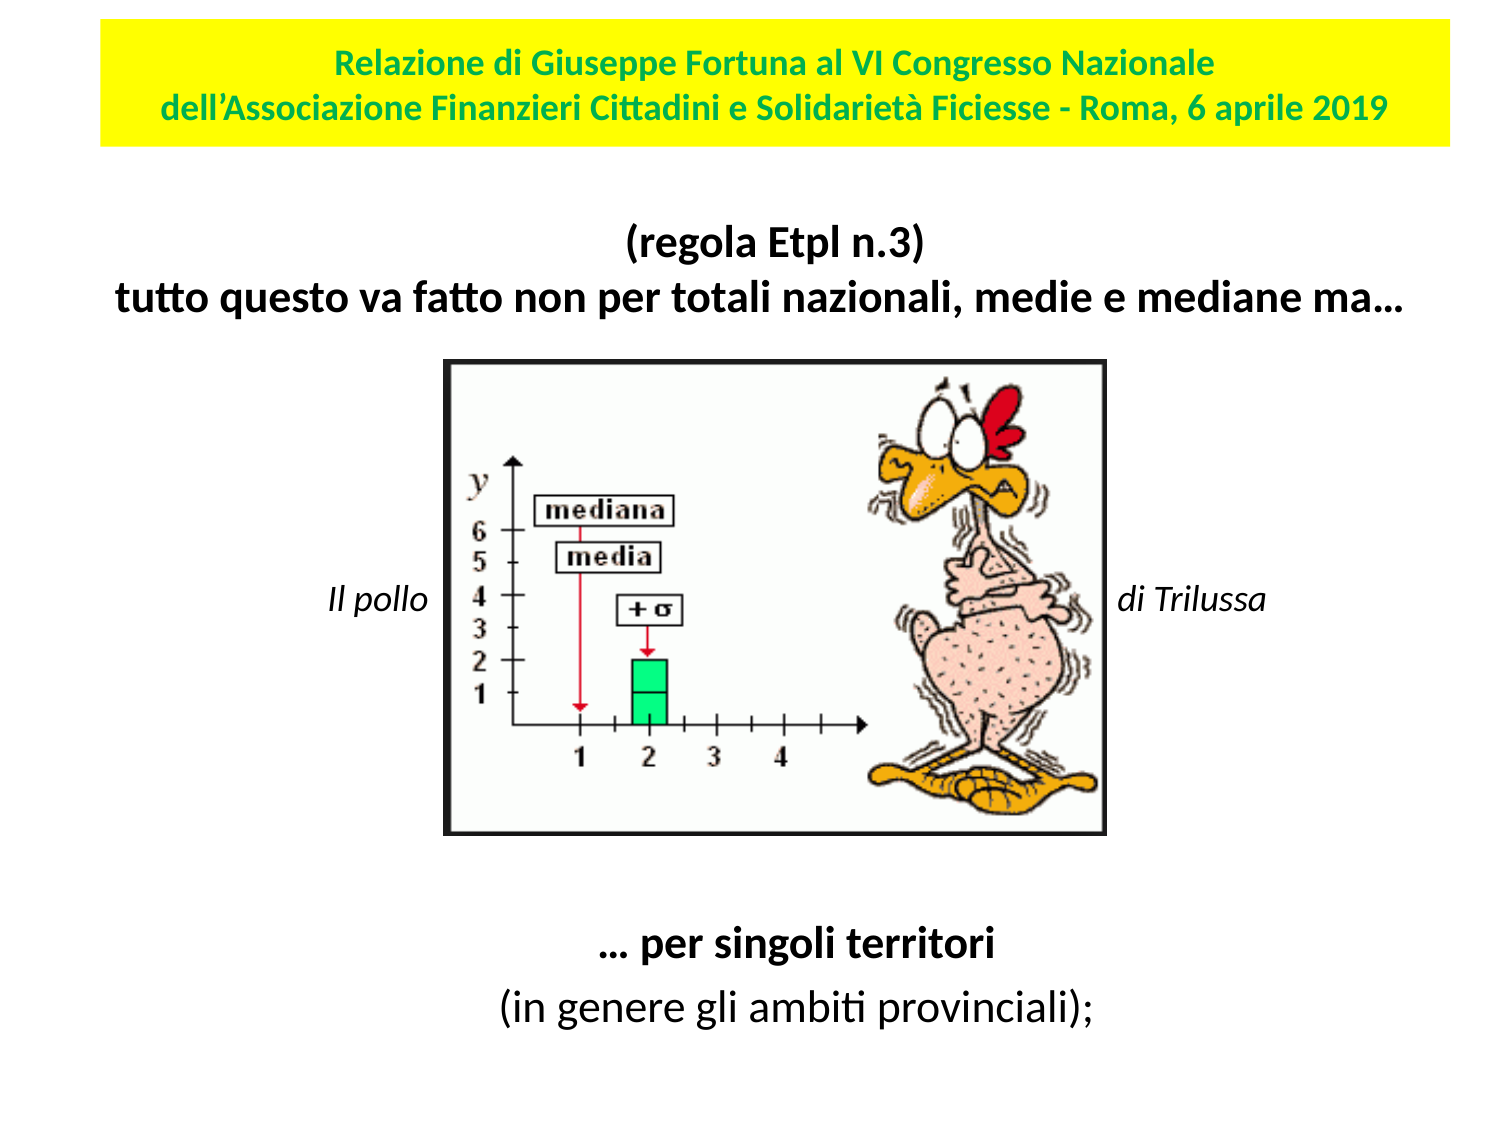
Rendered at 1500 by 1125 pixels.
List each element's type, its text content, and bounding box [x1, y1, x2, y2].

picture [443, 359, 1107, 836]
text_box Il pollo [289, 566, 438, 627]
text_box (regola Etpl n.3) tutto questo va fatto non per totali nazionali, medie e mediane ma… [100, 204, 1451, 329]
text_box Relazione di Giuseppe Fortuna al VI Congresso Nazionale dell’Associazione Finanzieri Cittadini e Solidarietà Ficiesse - Roma, 6 aprile 2019 [100, 19, 1451, 147]
text_box di Trilussa [1110, 566, 1304, 627]
text_box … per singoli territori (in genere gli ambiti provinciali); [146, 905, 1447, 1043]
